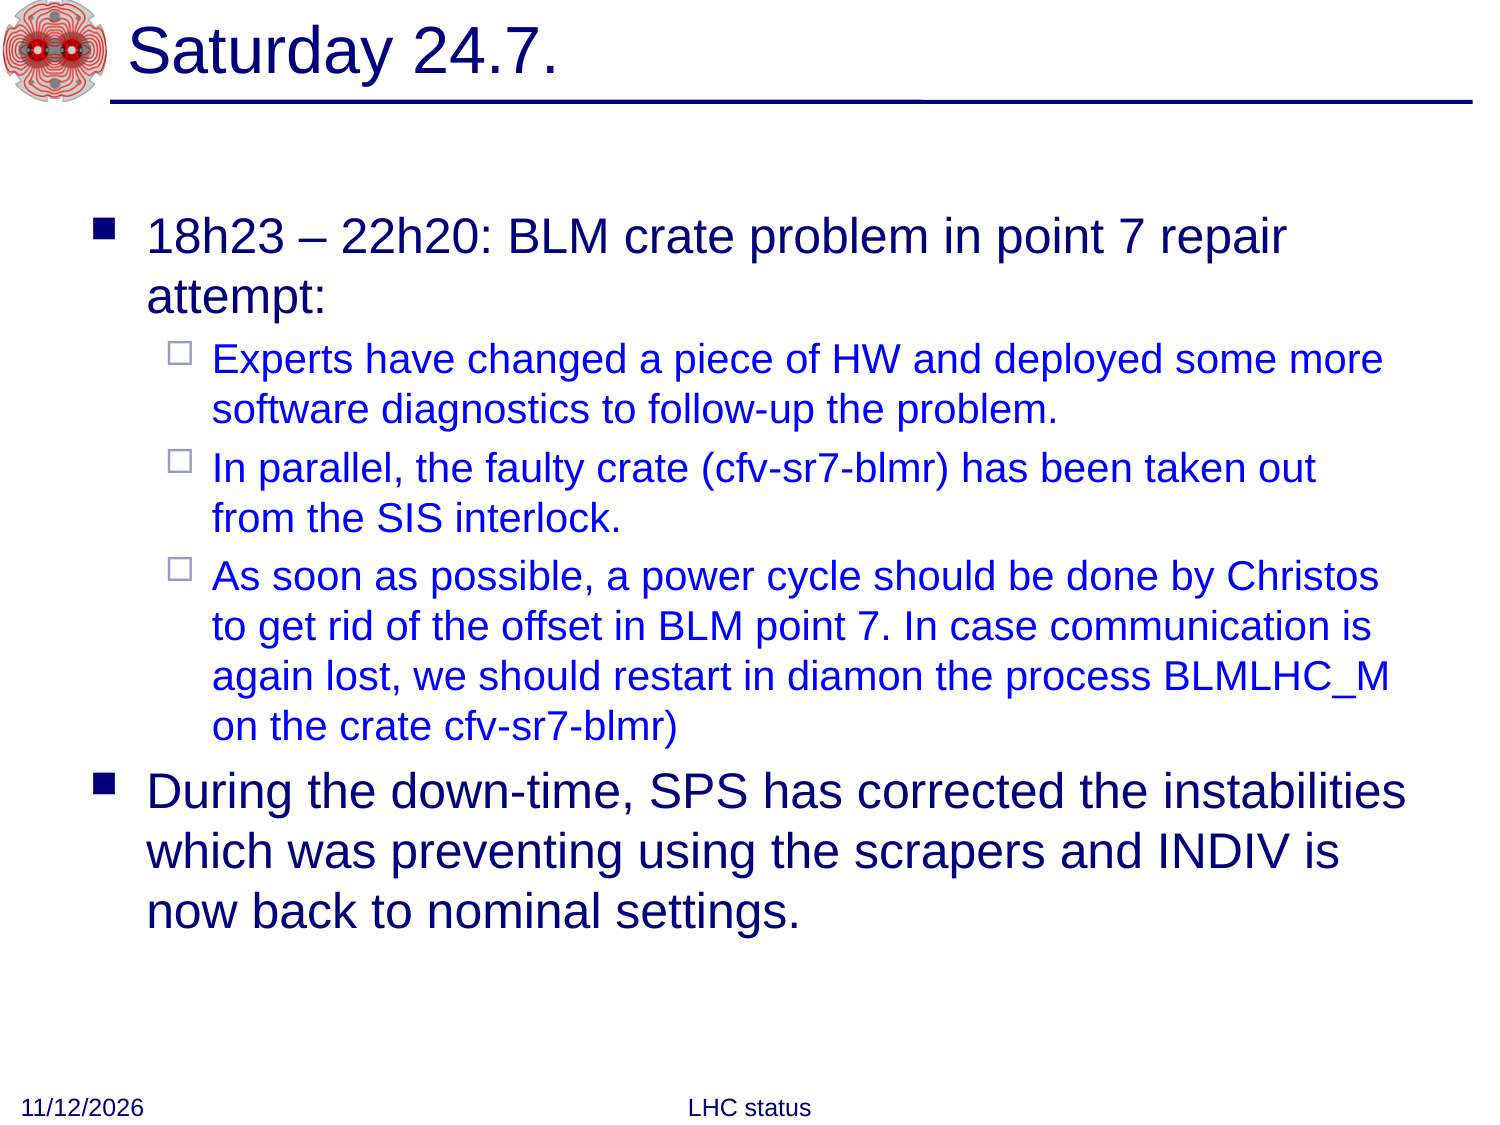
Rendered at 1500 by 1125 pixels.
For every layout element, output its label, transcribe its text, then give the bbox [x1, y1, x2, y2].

picture [0, 0, 108, 103]
title Saturday 24.7. [111, 3, 1463, 91]
footer LHC status [512, 1087, 988, 1125]
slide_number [5, 1085, 356, 1125]
list 18h23 – 22h20: BLM crate problem in point 7 repair attempt: Experts have changed a piece of HW and deployed some more software diagnostics to follow-up the problem. In parallel, the faulty crate (cfv-sr7-blmr) has been taken out from the SIS interlock. As soon as possible, a power cycle should be done by Christos to get rid of the offset in BLM point 7. In case communication is again lost, we should restart in diamon the process BLMLHC_M on the crate cfv-sr7-blmr) During the down-time, SPS has corrected the instabilities which was preventing using the scrapers and INDIV is now back to nominal settings. [74, 196, 1426, 1036]
